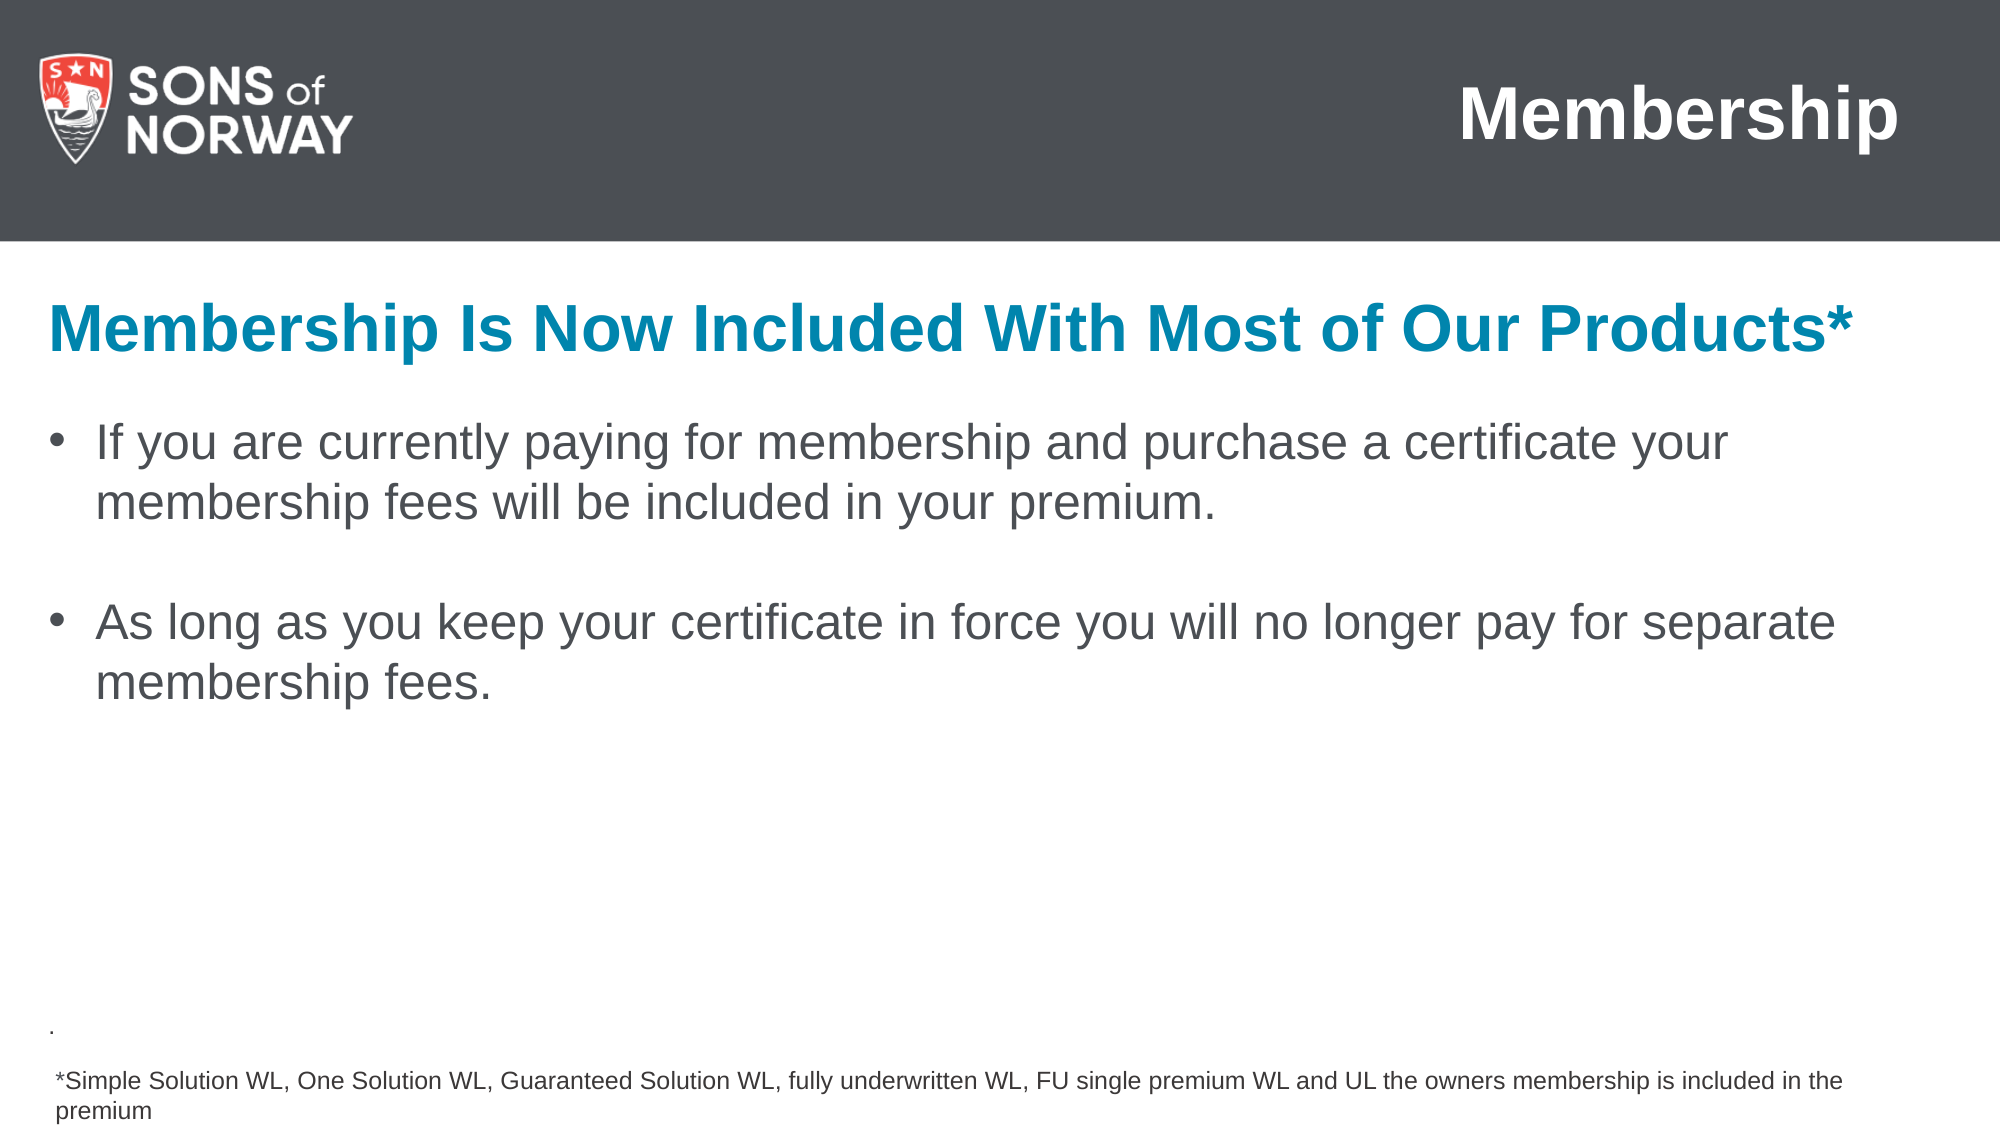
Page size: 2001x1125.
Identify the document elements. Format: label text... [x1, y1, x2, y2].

text_box [0, 0, 2000, 242]
text_box *Simple Solution WL, One Solution WL, Guaranteed Solution WL, fully underwritten WL, FU single premium WL and UL the owners membership is included in the premium [40, 1057, 1961, 1125]
picture [0, 13, 390, 203]
text_box Membership Is Now Included With Most of Our Products* If you are currently paying for membership and purchase a certificate your membership fees will be included in your premium. As long as you keep your certificate in force you will no longer pay for separate membership fees. . [33, 269, 1915, 757]
text_box Membership [438, 67, 1916, 175]
